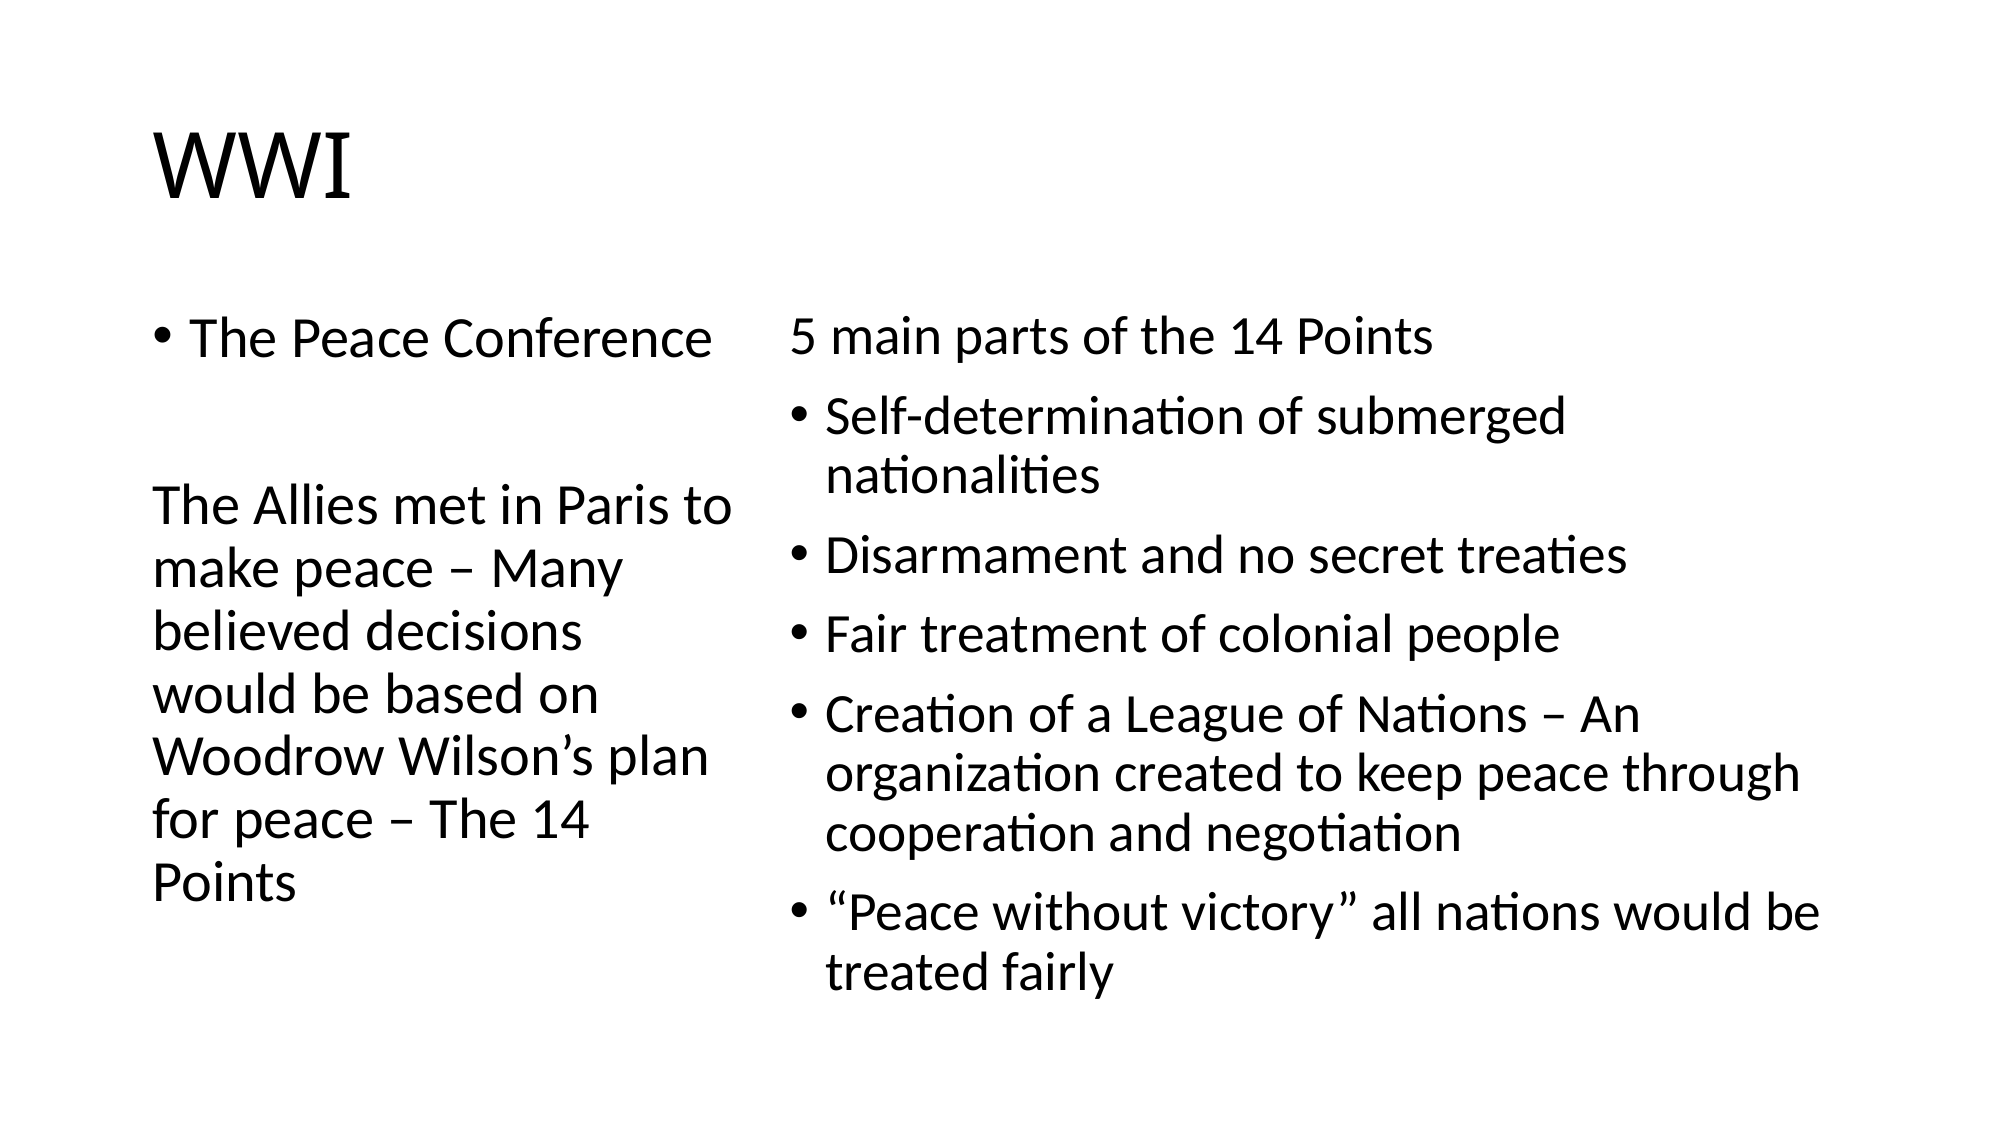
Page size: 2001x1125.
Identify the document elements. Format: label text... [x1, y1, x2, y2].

list The Peace Conference The Allies met in Paris to make peace – Many believed decisions would be based on Woodrow Wilson’s plan for peace – The 14 Points [137, 299, 756, 1014]
list 5 main parts of the 14 Points Self-determination of submerged nationalities Disarmament and no secret treaties Fair treatment of colonial people Creation of a League of Nations – An organization created to keep peace through cooperation and negotiation “Peace without victory” all nations would be treated fairly [774, 299, 1863, 1014]
title WWI [137, 59, 1863, 278]
